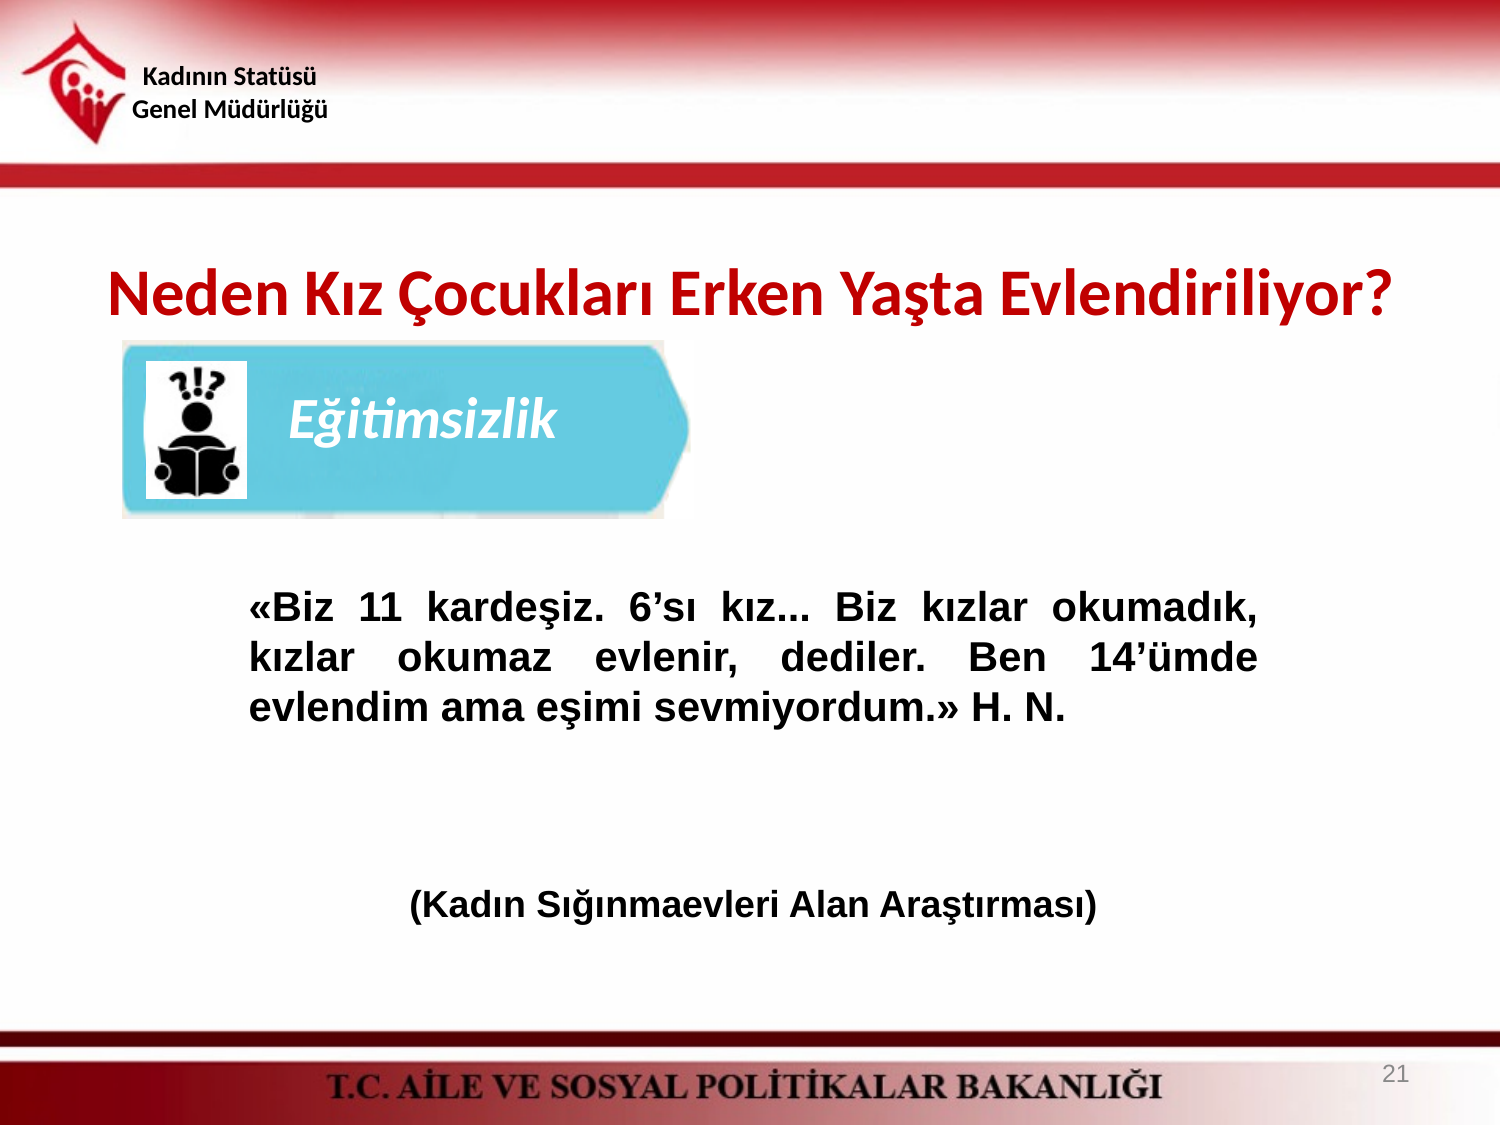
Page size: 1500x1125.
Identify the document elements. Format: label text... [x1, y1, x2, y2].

picture [0, 0, 1500, 1125]
slide_number 21 [1074, 1042, 1425, 1103]
text_box «Biz 11 kardeşiz. 6’sı kız... Biz kızlar okumadık, kızlar okumaz evlenir, dediler. Ben 14’ümde evlendim ama eşimi sevmiyordum.» H. N. (Kadın Sığınmaevleri Alan Araştırması) [233, 527, 1274, 932]
title Neden Kız Çocukları Erken Yaşta Evlendiriliyor? [29, 231, 1413, 327]
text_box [121, 340, 695, 519]
